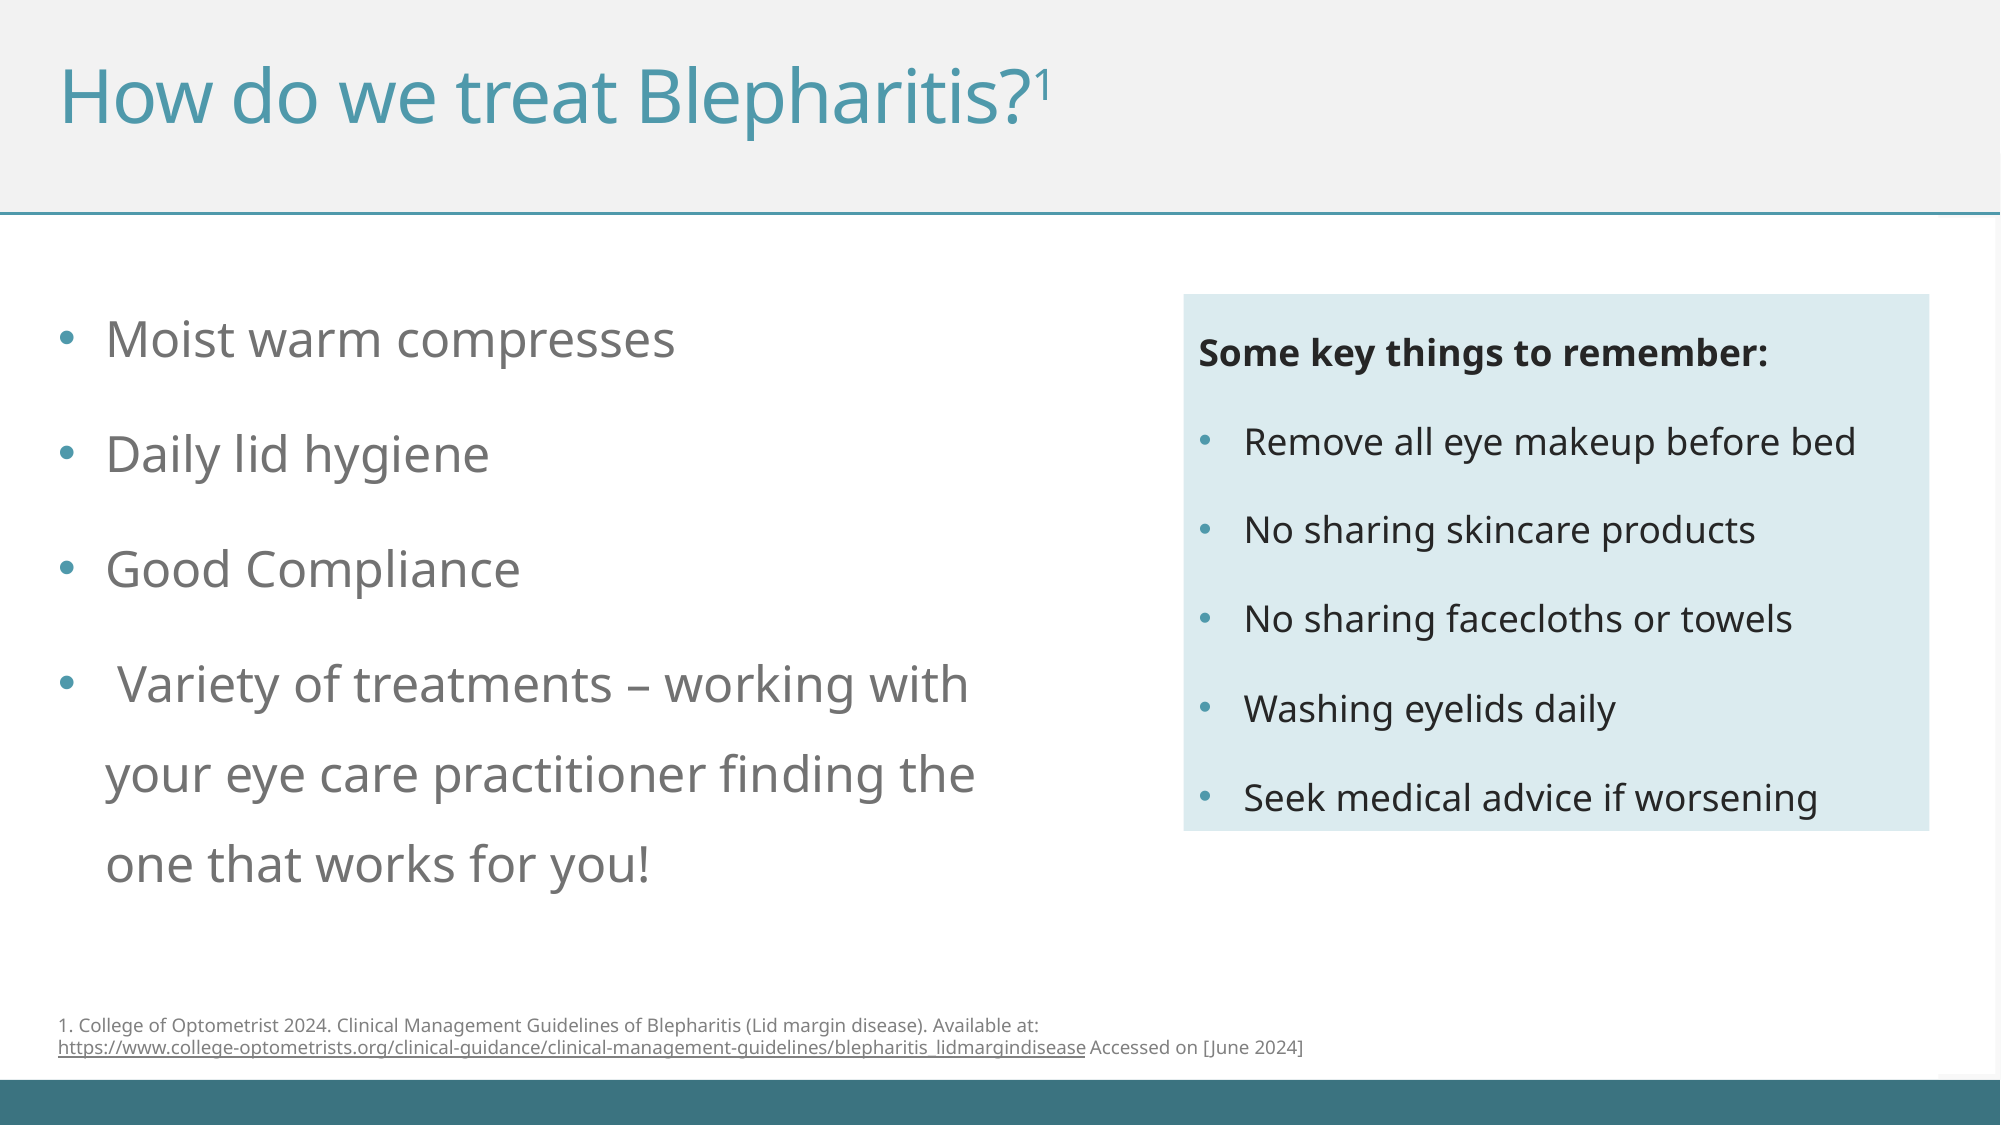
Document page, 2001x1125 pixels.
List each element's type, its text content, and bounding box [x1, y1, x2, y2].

title How do we treat Blepharitis?1 [43, 50, 1562, 189]
list Moist warm compresses Daily lid hygiene Good Compliance Variety of treatments – working with your eye care practitioner finding the one that works for you! [43, 269, 1052, 982]
list Some key things to remember: Remove all eye makeup before bed No sharing skincare products No sharing facecloths or towels Washing eyelids daily Seek medical advice if worsening [1183, 294, 1930, 831]
text_box 1. College of Optometrist 2024. Clinical Management Guidelines of Blepharitis (Lid margin disease). Available at: https://www.college-optometrists.org/clinical-guidance/clinical-management-guidelines/blepharitis_lidmargindisease Accessed on [June 2024] [43, 1006, 1774, 1069]
